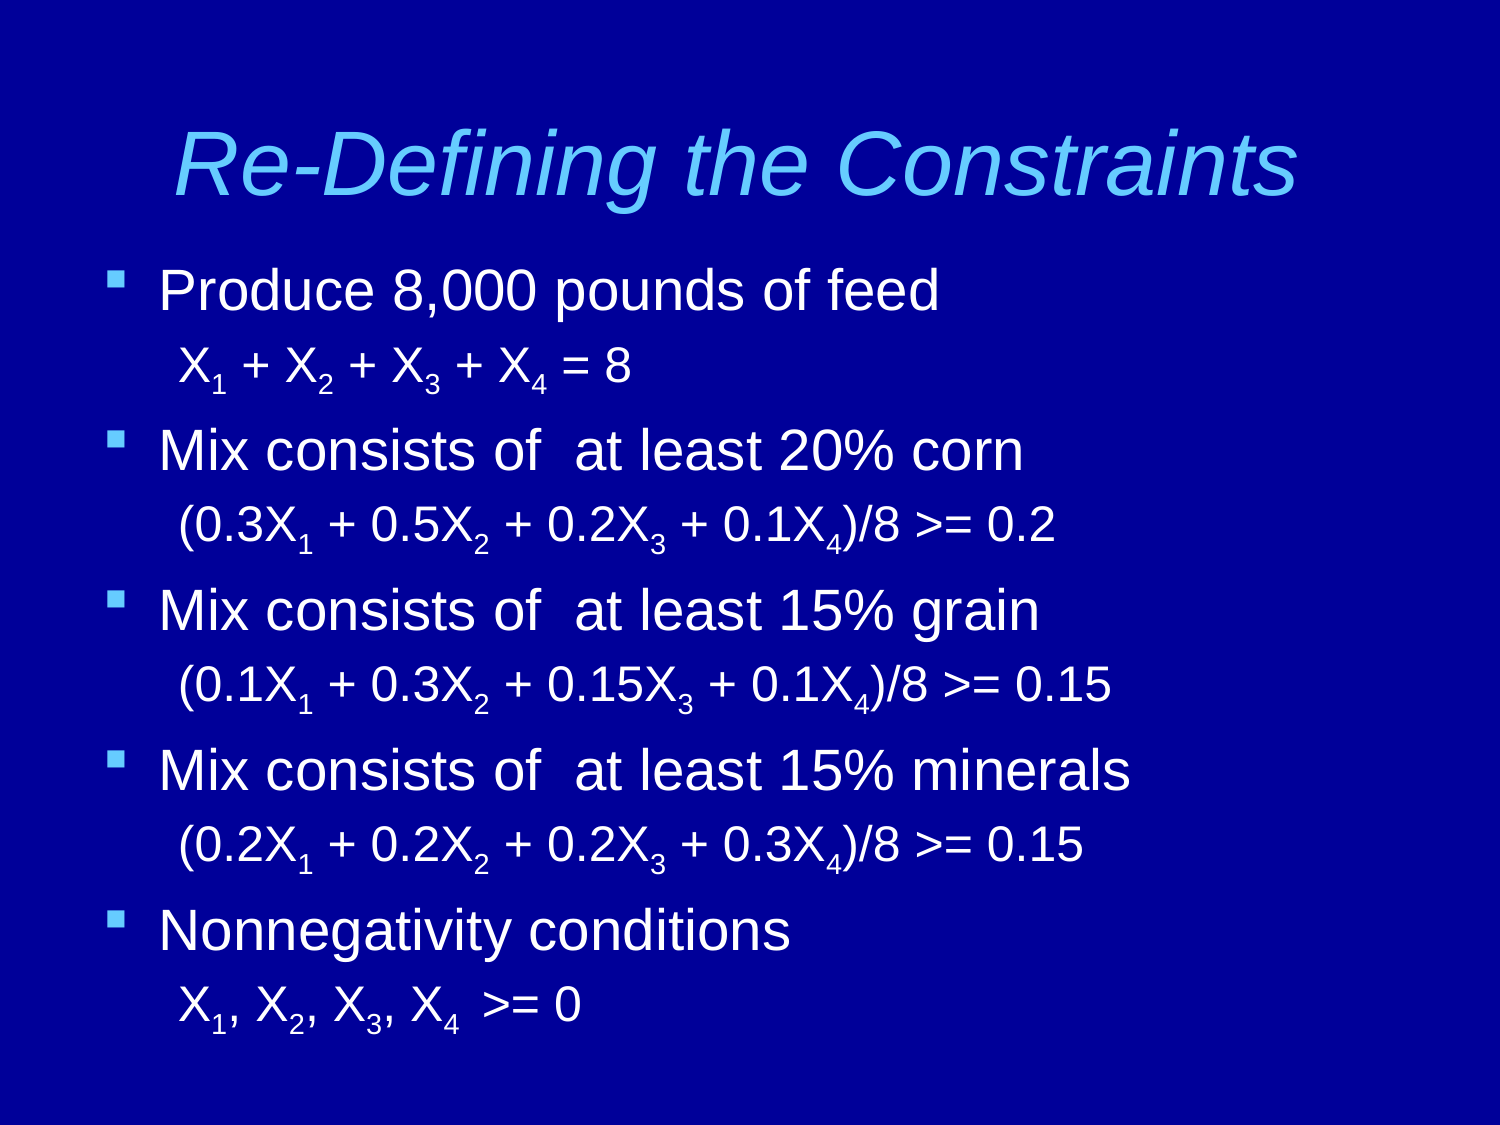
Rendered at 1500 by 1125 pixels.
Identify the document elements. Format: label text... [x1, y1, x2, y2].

title Re-Defining the Constraints [99, 99, 1375, 218]
list Produce 8,000 pounds of feed X1 + X2 + X3 + X4 = 8 Mix consists of at least 20% corn (0.3X1 + 0.5X2 + 0.2X3 + 0.1X4)/8 >= 0.2 Mix consists of at least 15% grain (0.1X1 + 0.3X2 + 0.15X3 + 0.1X4)/8 >= 0.15 Mix consists of at least 15% minerals (0.2X1 + 0.2X2 + 0.2X3 + 0.3X4)/8 >= 0.15 Nonnegativity conditions X1, X2, X3, X4 >= 0 [87, 237, 1224, 1049]
